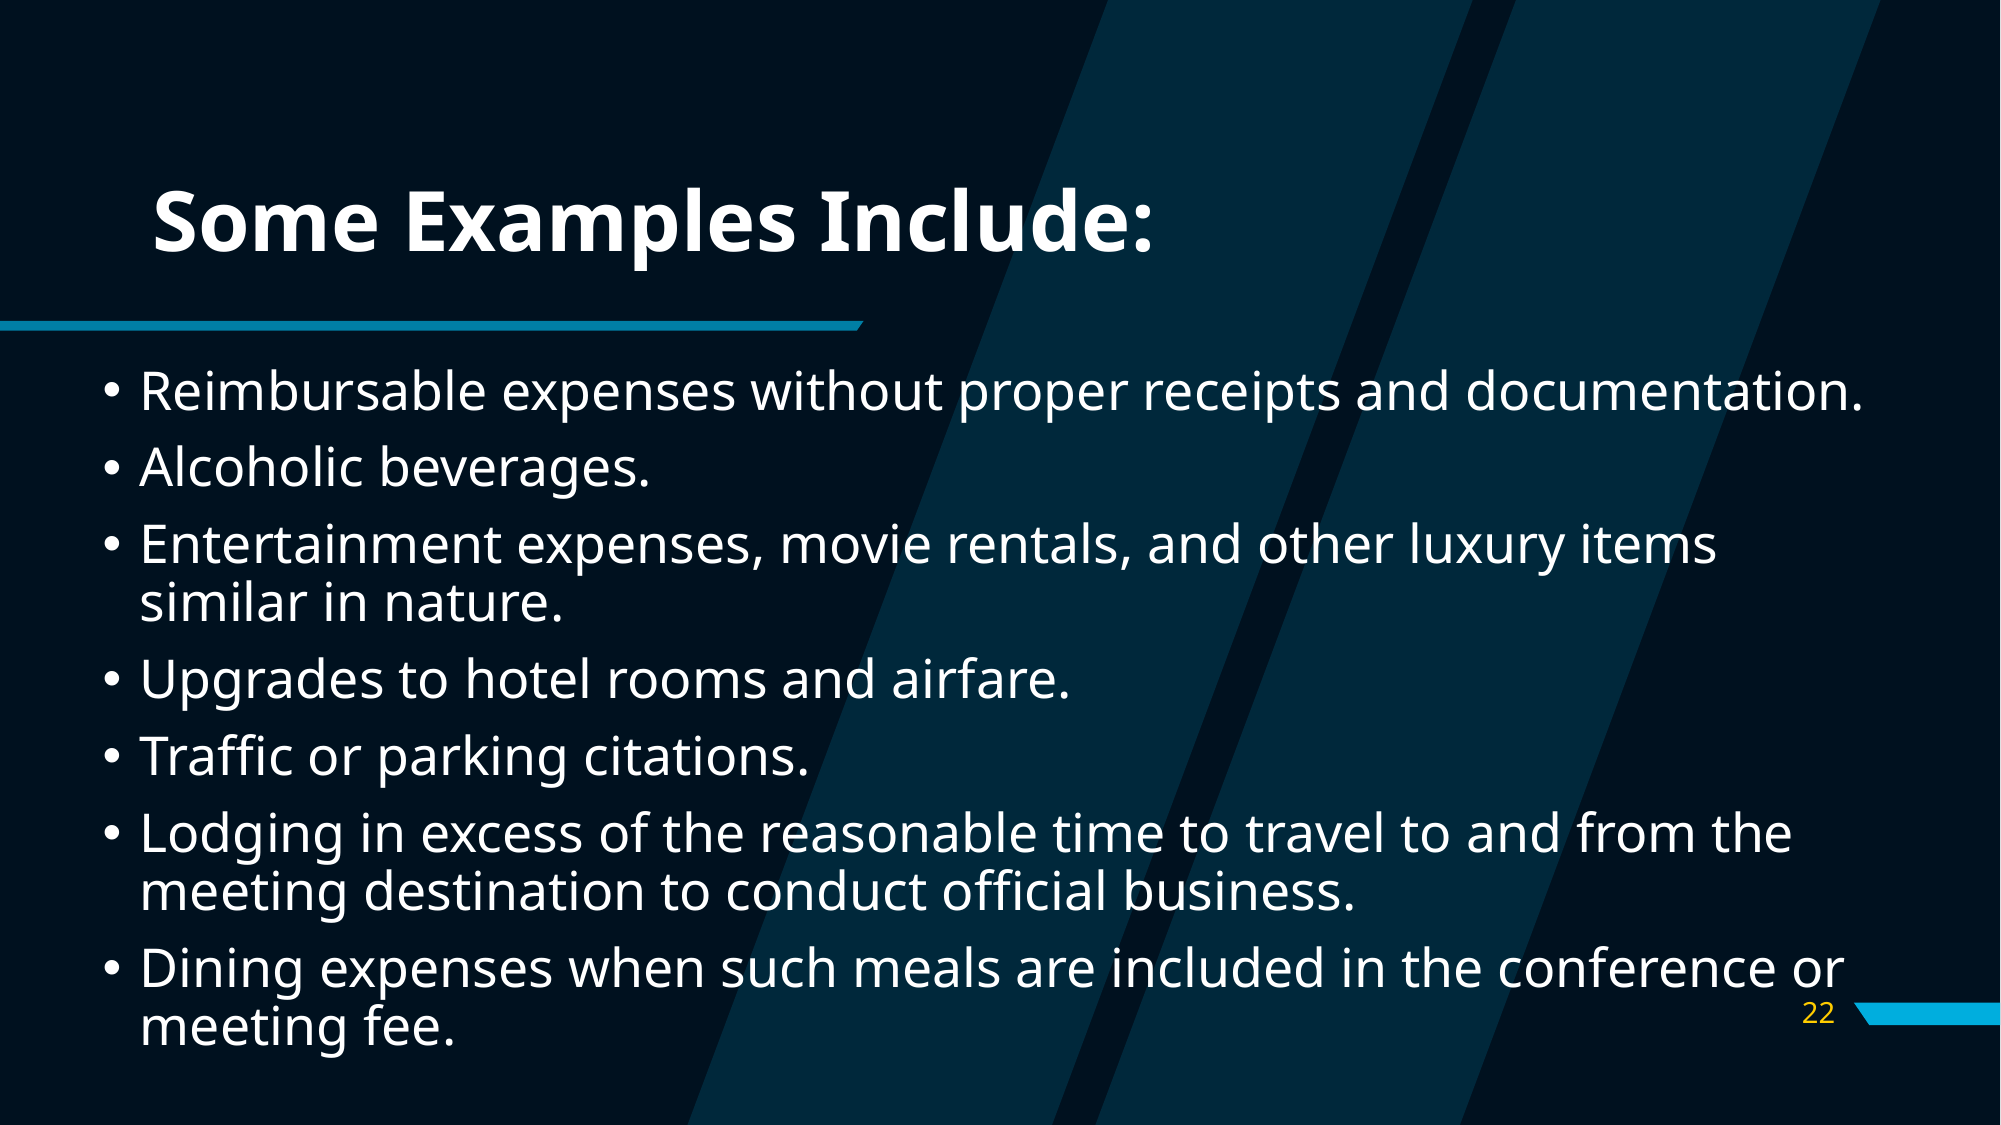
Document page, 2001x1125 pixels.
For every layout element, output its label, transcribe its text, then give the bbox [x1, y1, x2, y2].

title Some Examples Include: [137, 59, 1863, 278]
list Reimbursable expenses without proper receipts and documentation. Alcoholic beverages. Entertainment expenses, movie rentals, and other luxury items similar in nature. Upgrades to hotel rooms and airfare. Traffic or parking citations. Lodging in excess of the reasonable time to travel to and from the meeting destination to conduct official business. Dining expenses when such meals are included in the conference or meeting fee. [87, 356, 1902, 1066]
